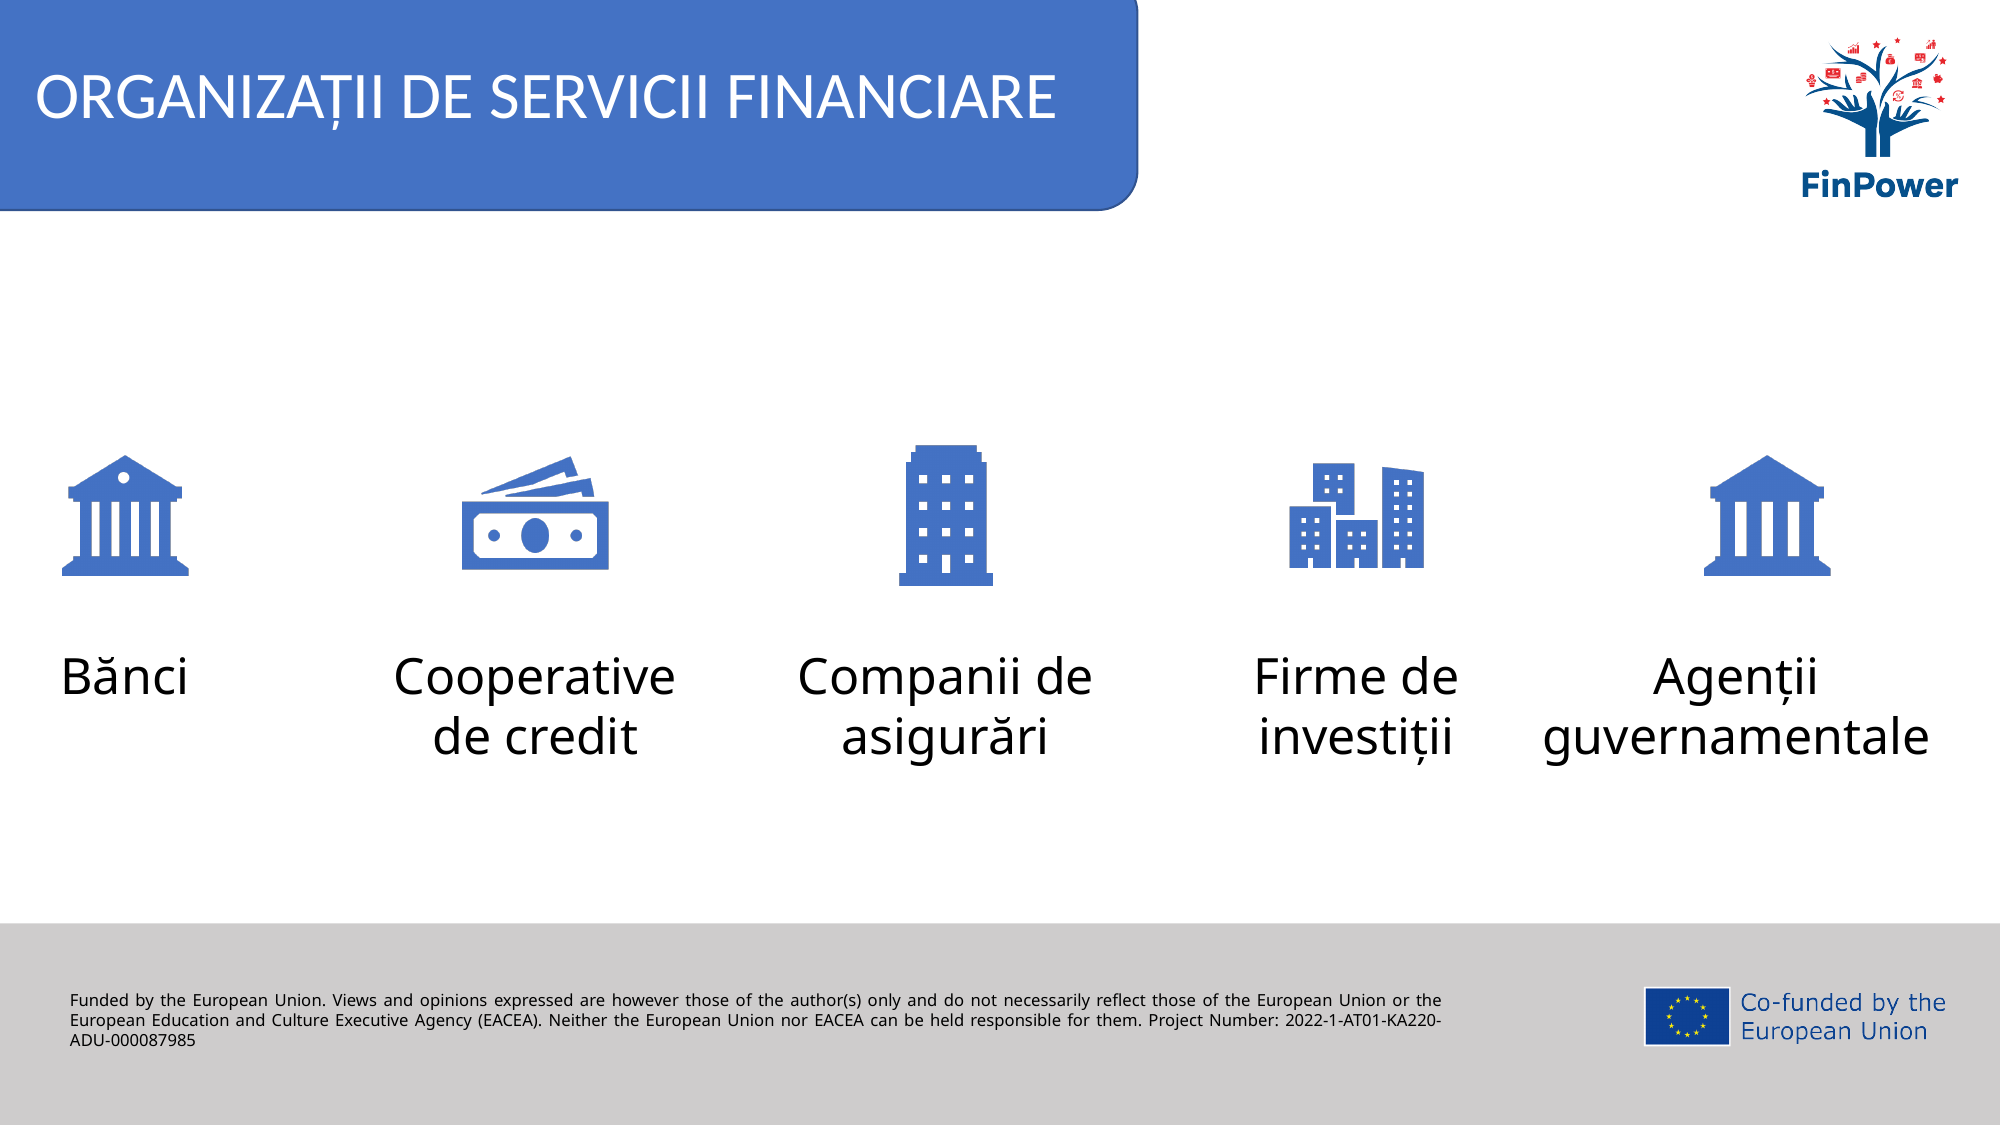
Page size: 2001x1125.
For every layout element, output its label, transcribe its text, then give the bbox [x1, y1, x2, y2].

picture [1626, 968, 1974, 1064]
picture [1799, 28, 1961, 207]
text_box [0, 923, 2000, 1125]
footer Funded by the European Union. Views and opinions expressed are however those of the author(s) only and do not necessarily reflect those of the European Union or the European Education and Culture Executive Agency (EACEA). Neither the European Union nor EACEA can be held responsible for them. Project Number: 2022-1-AT01-KA220-ADU-000087985 [55, 983, 1460, 1077]
text_box ORGANIZAȚII DE SERVICII FINANCIARE [0, 0, 1138, 211]
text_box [0, 436, 1942, 770]
